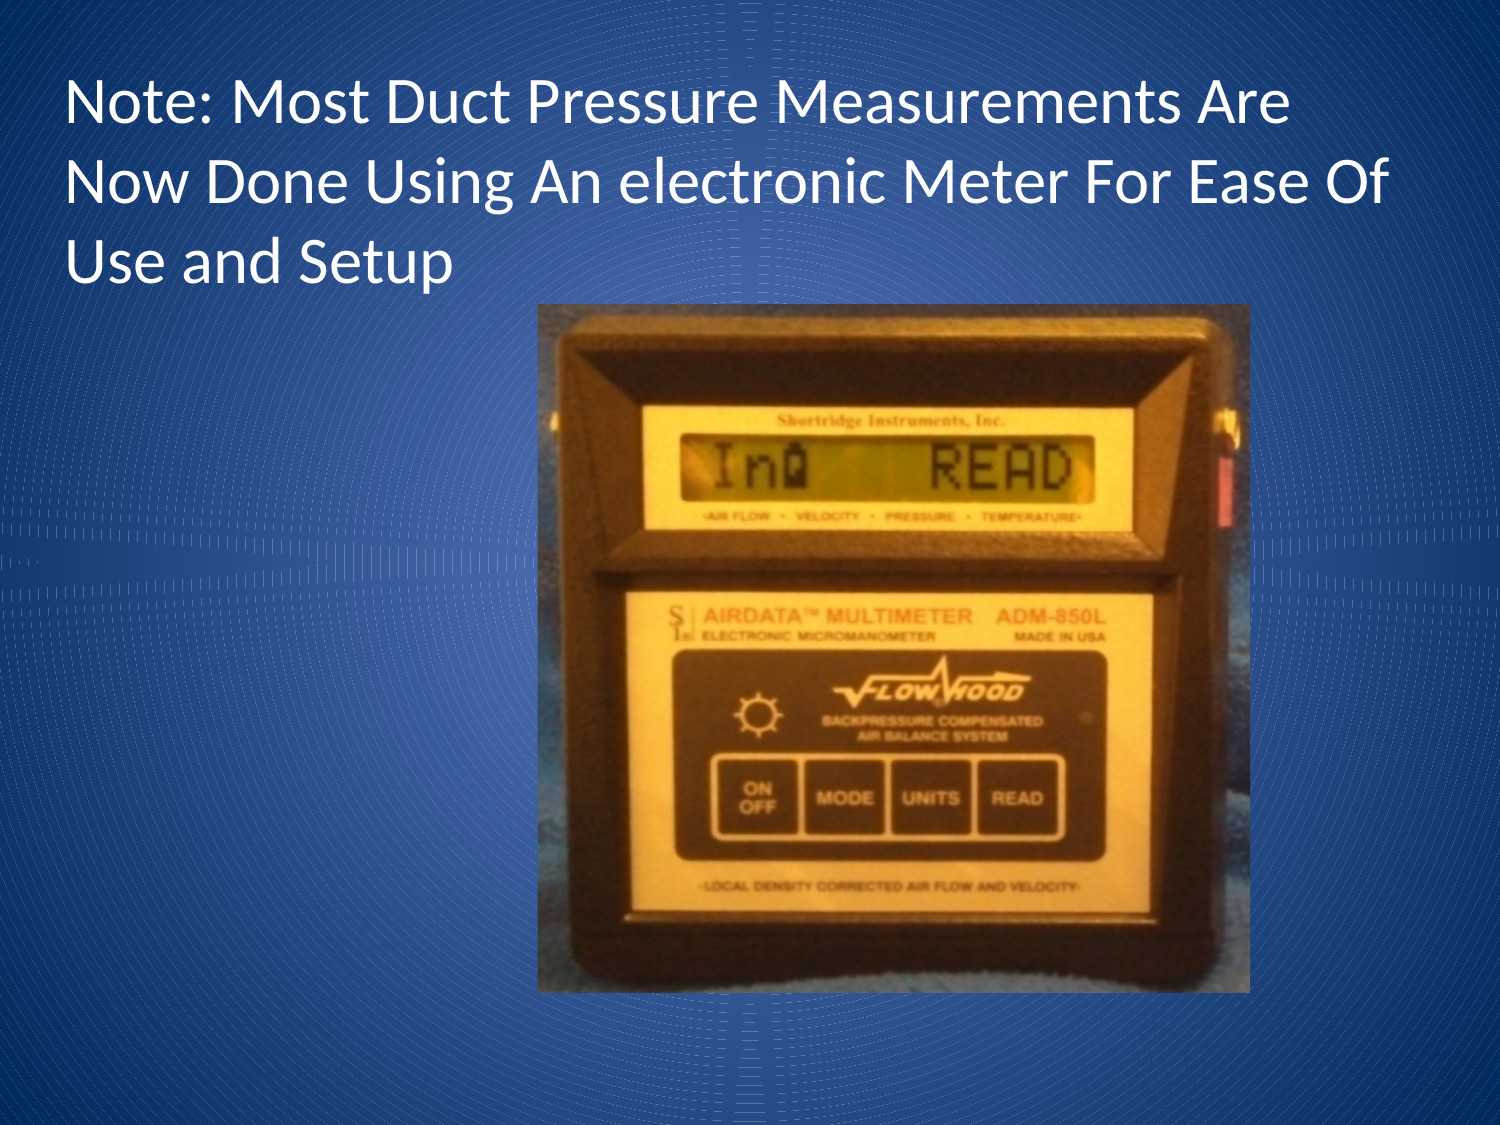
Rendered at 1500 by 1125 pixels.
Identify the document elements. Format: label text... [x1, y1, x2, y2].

text_box Note: Most Duct Pressure Measurements Are Now Done Using An electronic Meter For Ease Of Use and Setup [50, 49, 1425, 305]
picture [537, 304, 1251, 993]
